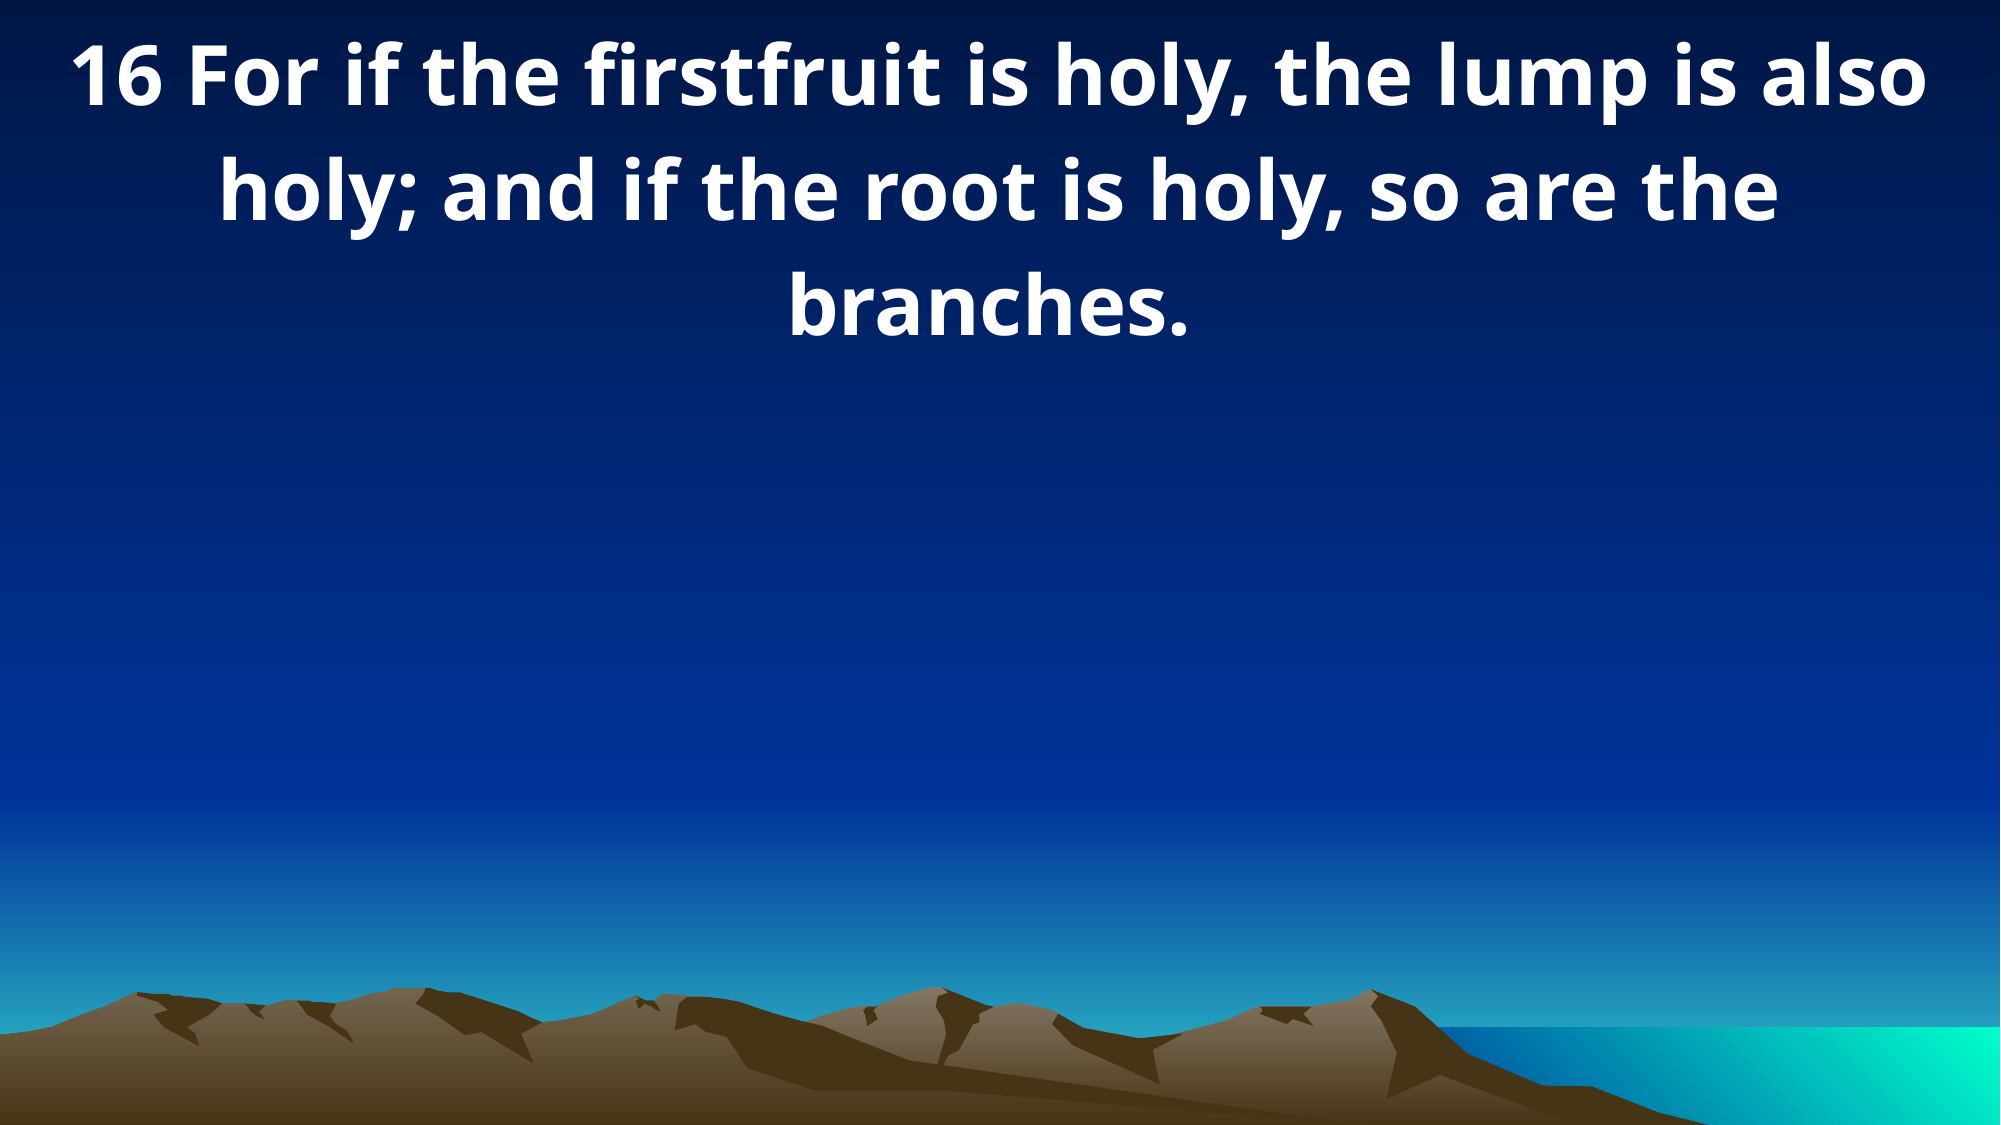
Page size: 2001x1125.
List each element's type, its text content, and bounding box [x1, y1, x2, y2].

text_box 16 For if the firstfruit is holy, the lump is also holy; and if the root is holy, so are the branches. [0, 0, 2000, 988]
